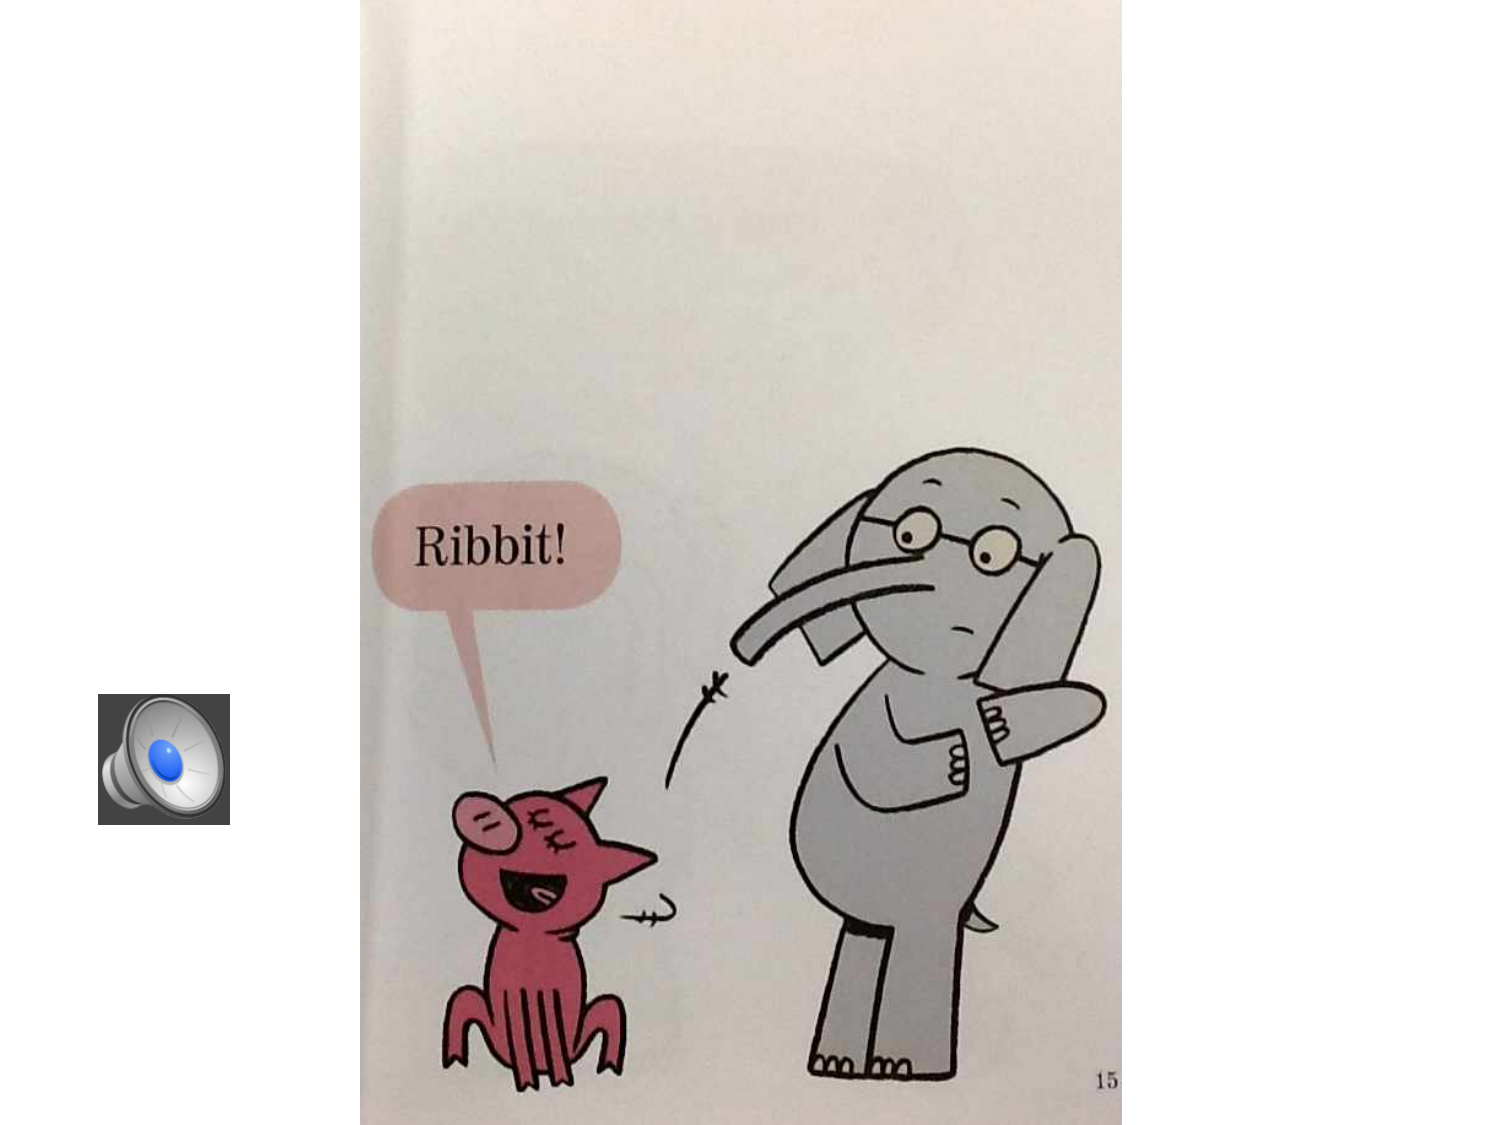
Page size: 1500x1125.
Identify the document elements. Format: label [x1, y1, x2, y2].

picture [96, 692, 231, 827]
picture [359, 0, 1122, 1125]
